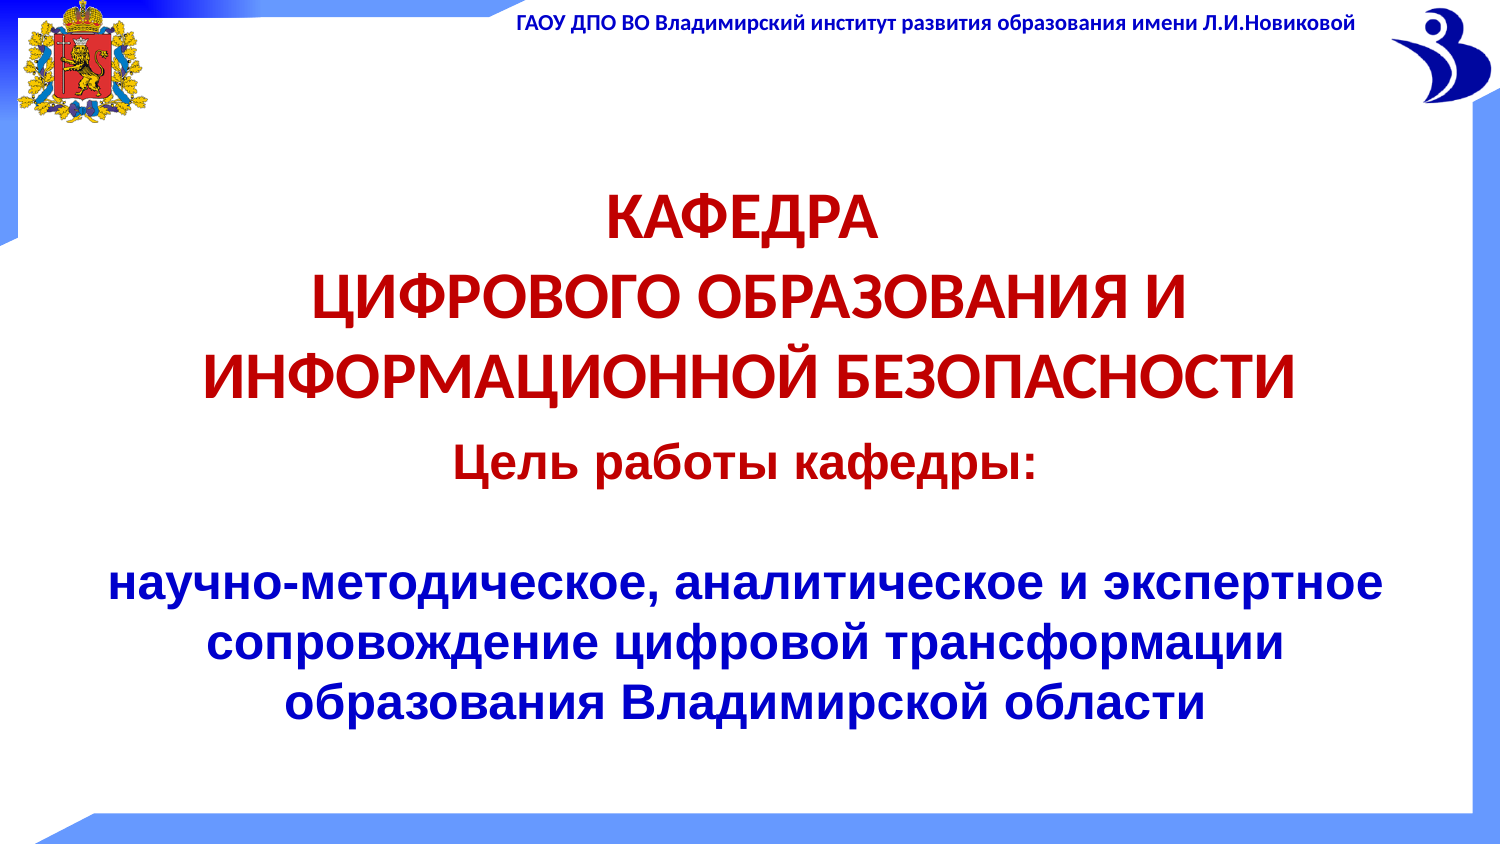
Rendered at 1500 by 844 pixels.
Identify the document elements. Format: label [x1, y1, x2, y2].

picture [16, 0, 148, 124]
picture [1387, 2, 1495, 107]
text_box [0, 0, 1500, 844]
